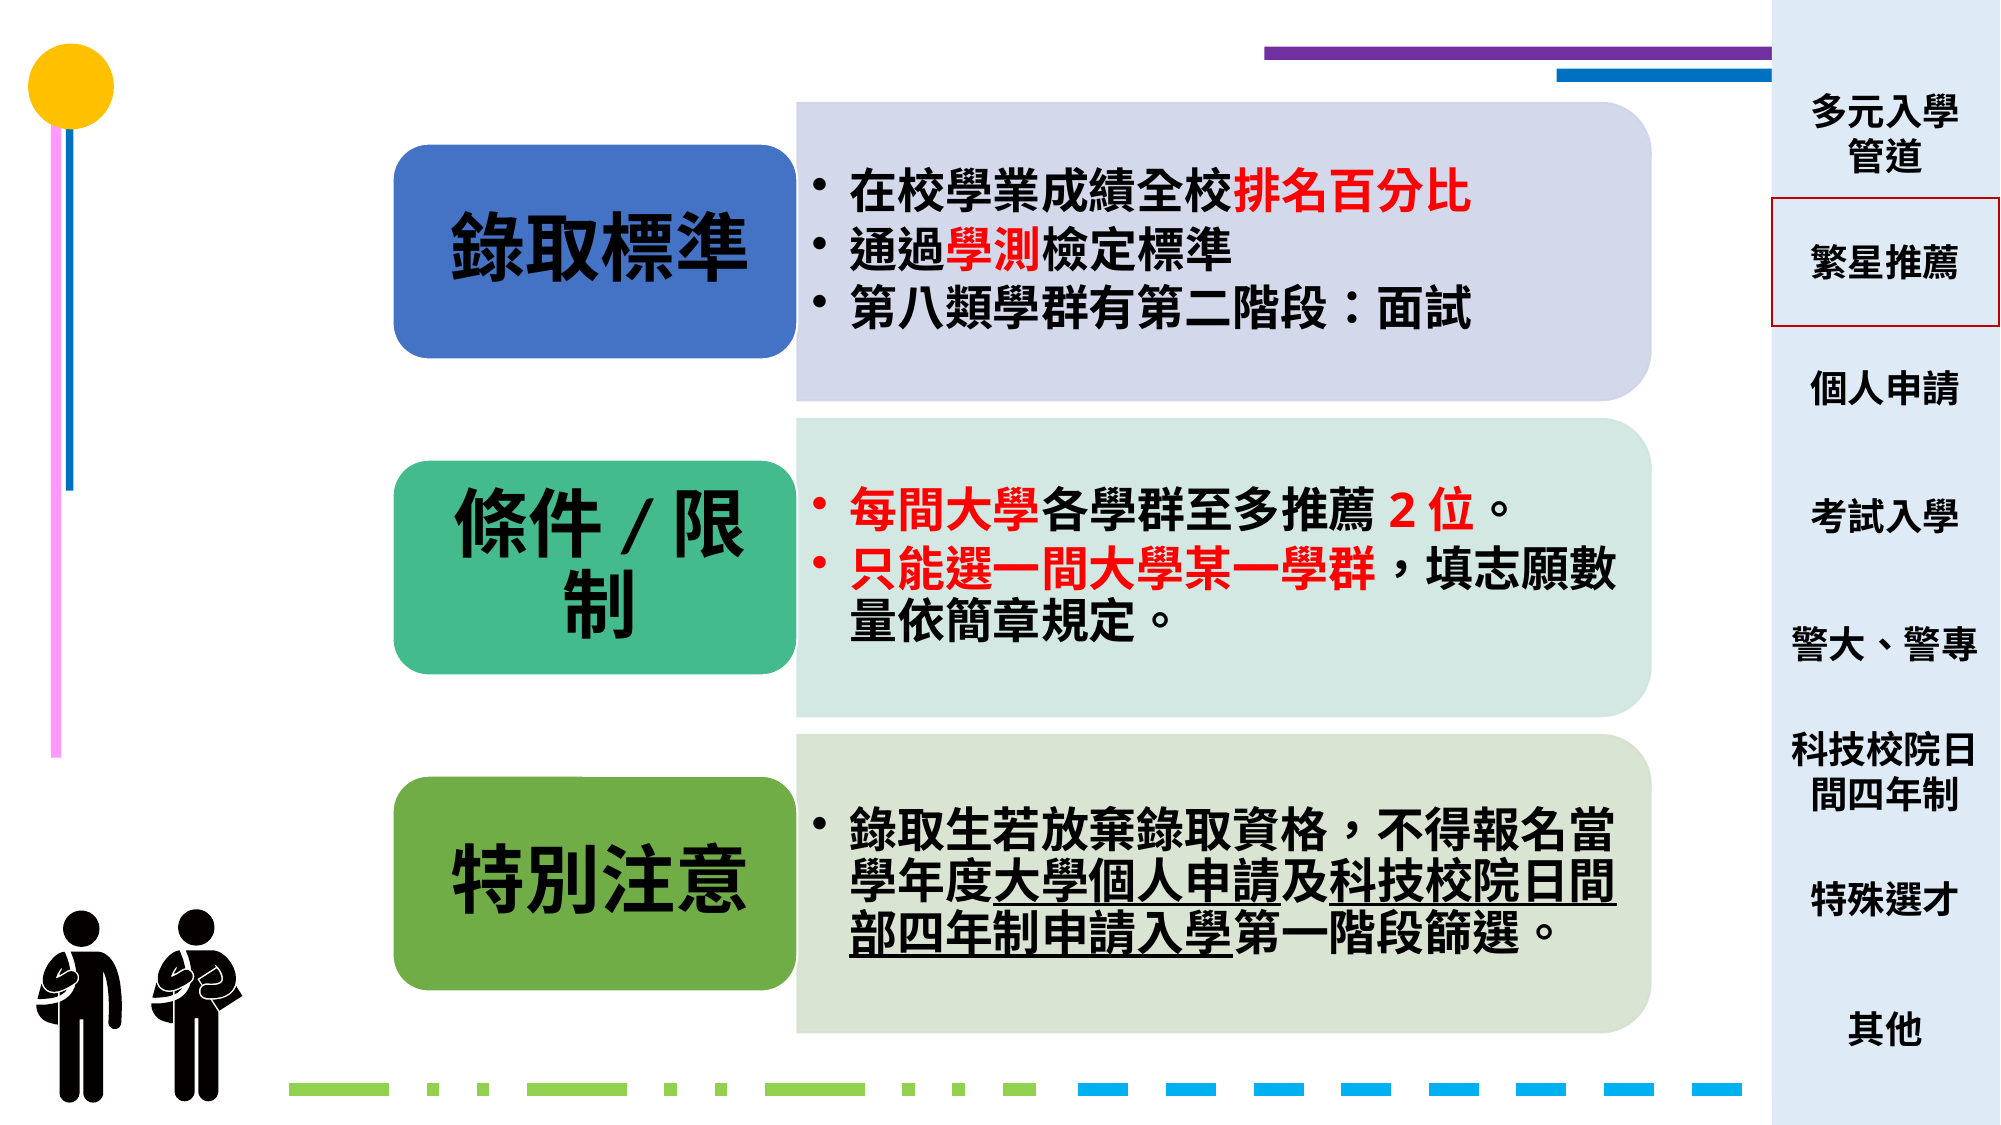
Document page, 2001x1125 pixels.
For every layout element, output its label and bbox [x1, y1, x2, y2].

text_box [354, 102, 1689, 1033]
